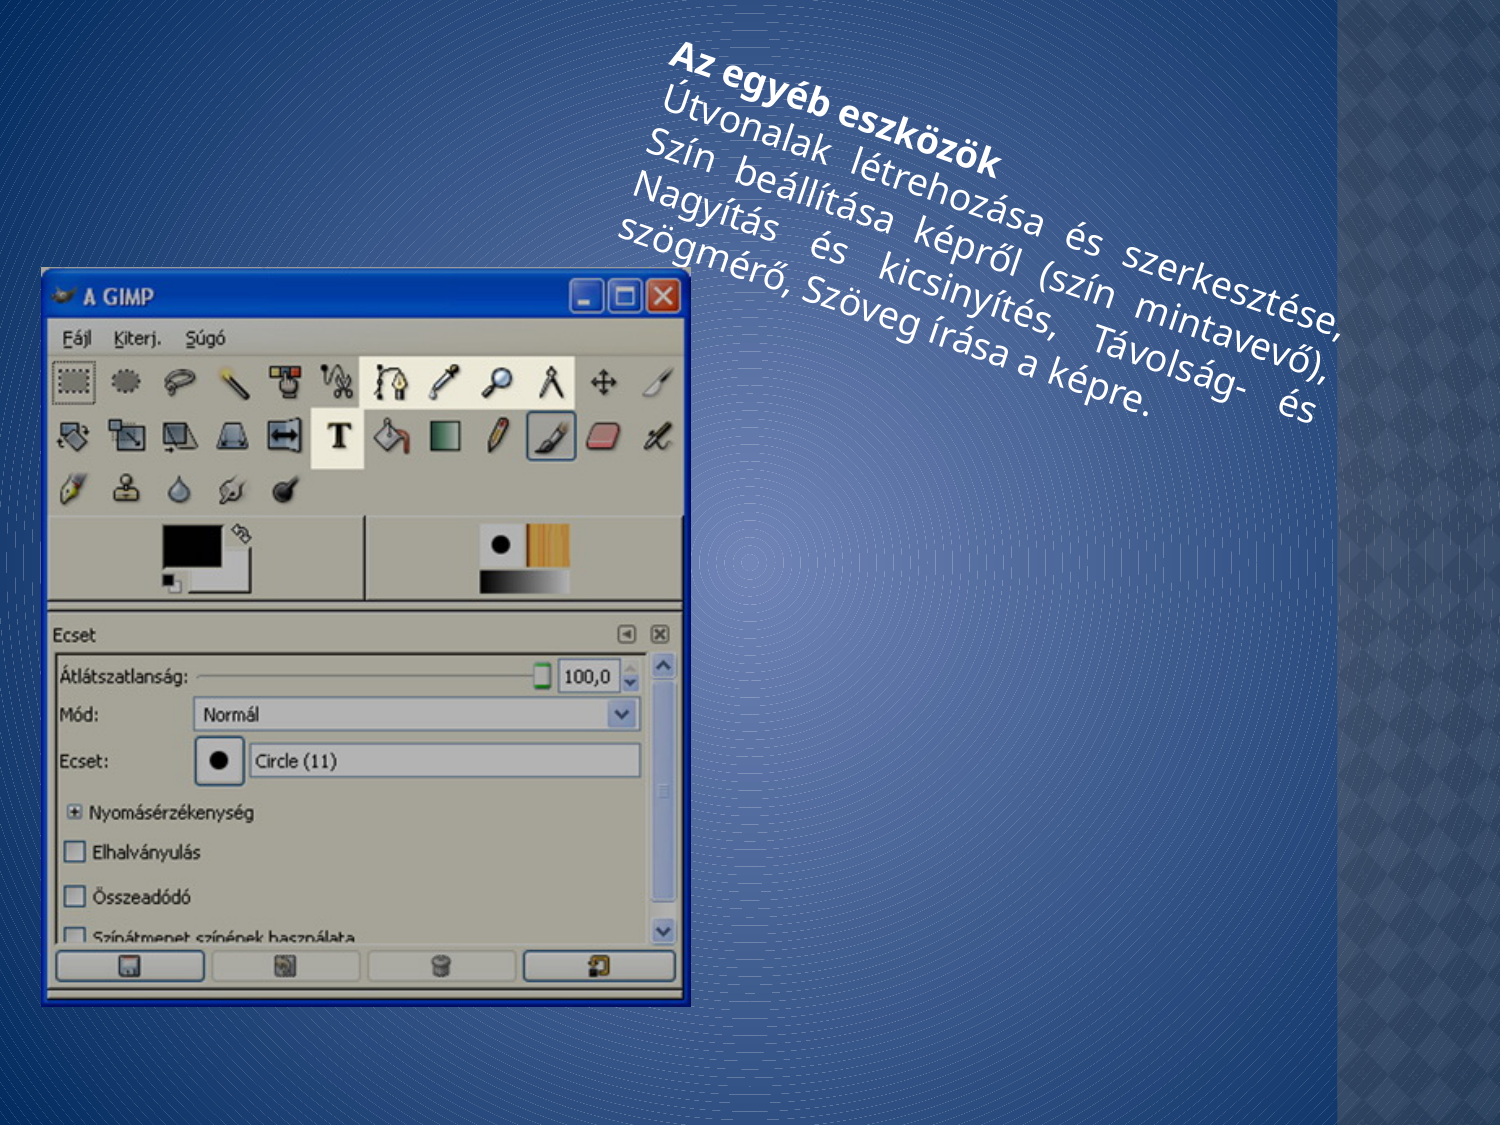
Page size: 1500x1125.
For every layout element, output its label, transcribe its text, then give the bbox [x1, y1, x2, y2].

picture [40, 266, 692, 1007]
text_box Útvonalak létrehozása és szerkesztése, Szín beállítása képről (szín mintavevő), Nagyítás és kicsinyítés, Távolság- és szögmérő, Szöveg írása a képre. [597, 51, 1385, 487]
text_box Az egyéb eszközök [649, 17, 1025, 199]
